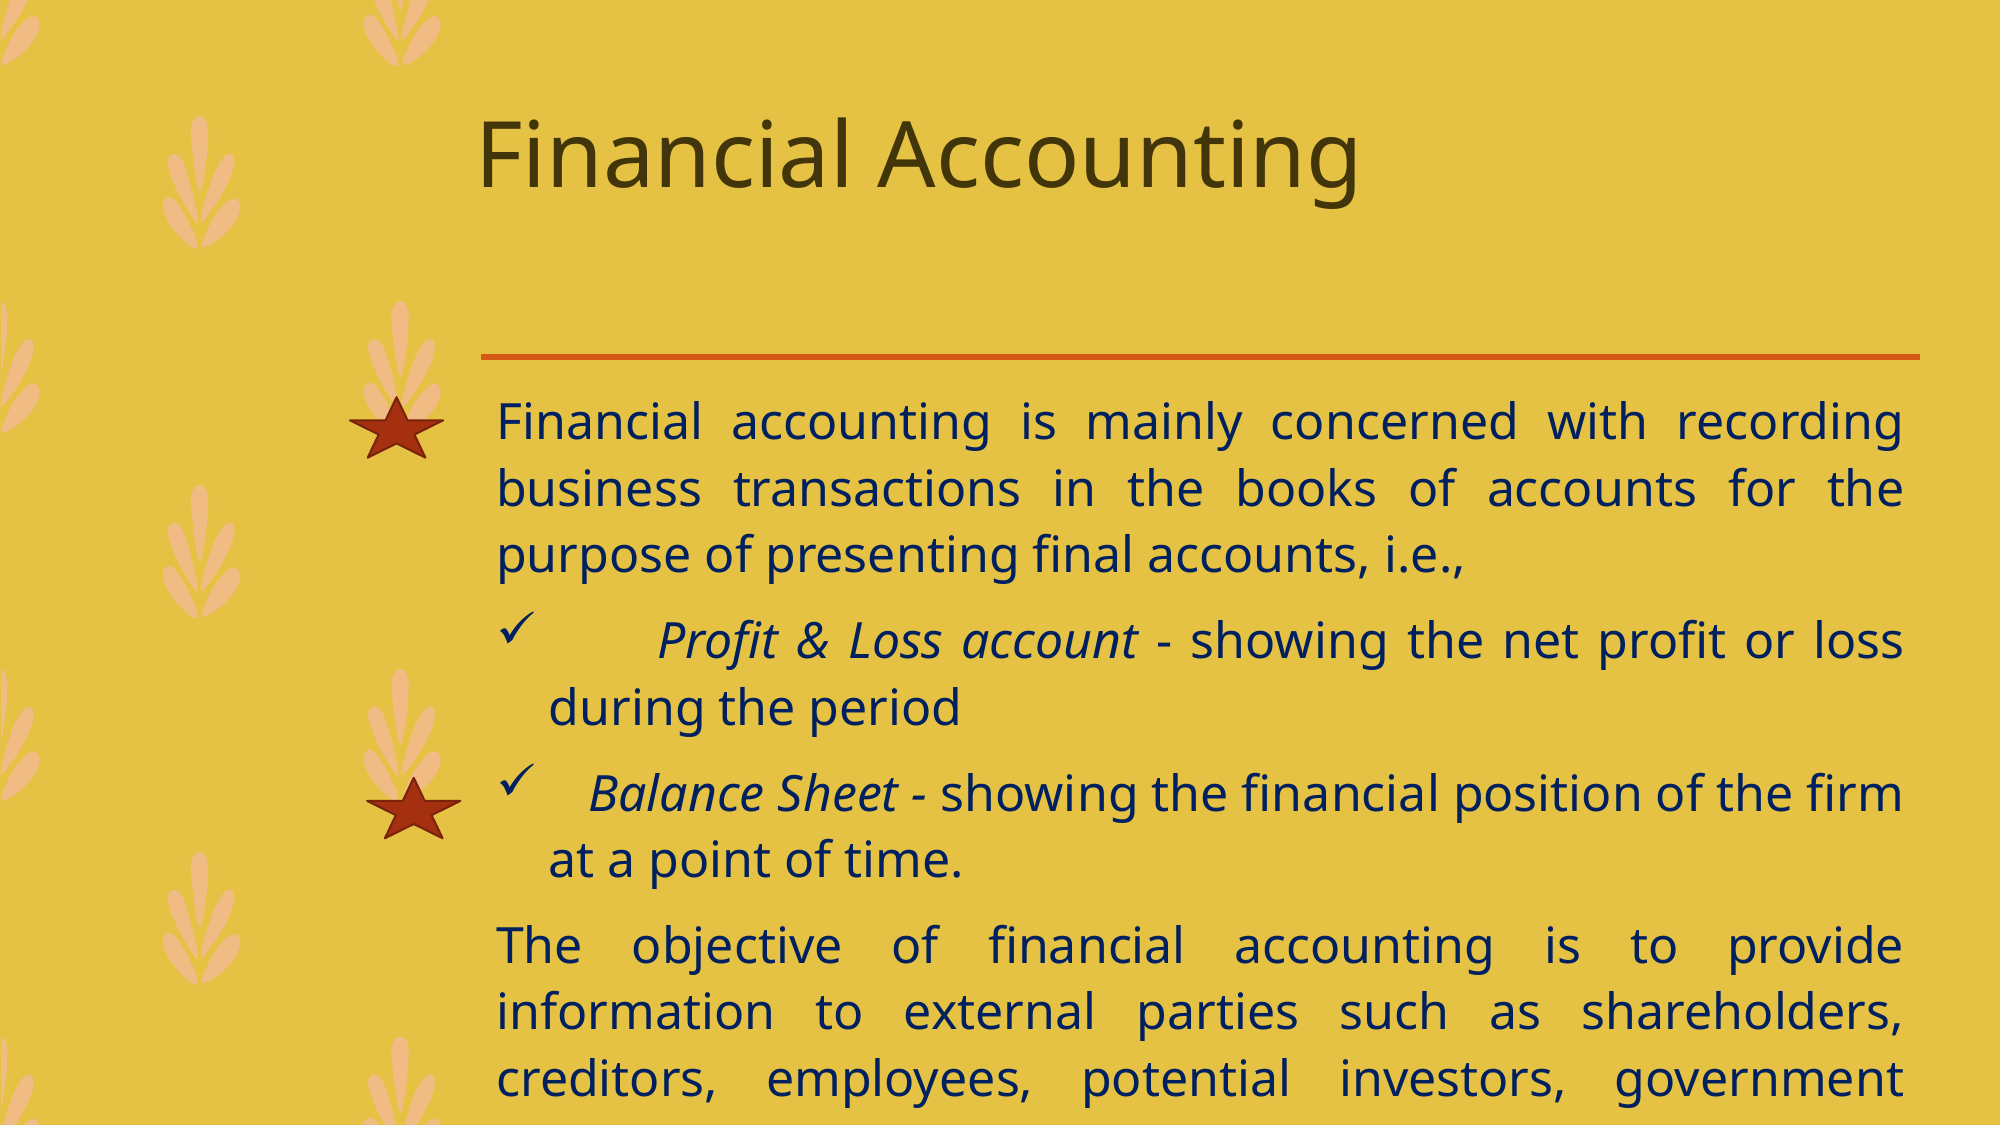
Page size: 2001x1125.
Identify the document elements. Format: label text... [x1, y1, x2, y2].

text_box [348, 396, 445, 459]
text_box [366, 776, 462, 840]
list Financial accounting is mainly concerned with recording business transactions in the books of accounts for the purpose of presenting final accounts, i.e., Profit & Loss account - showing the net profit or loss during the period Balance Sheet - showing the financial position of the firm at a point of time. The objective of financial accounting is to provide information to external parties such as shareholders, creditors, employees, potential investors, government agencies, etc. [481, 375, 1920, 975]
title Financial Accounting [460, 93, 1920, 350]
